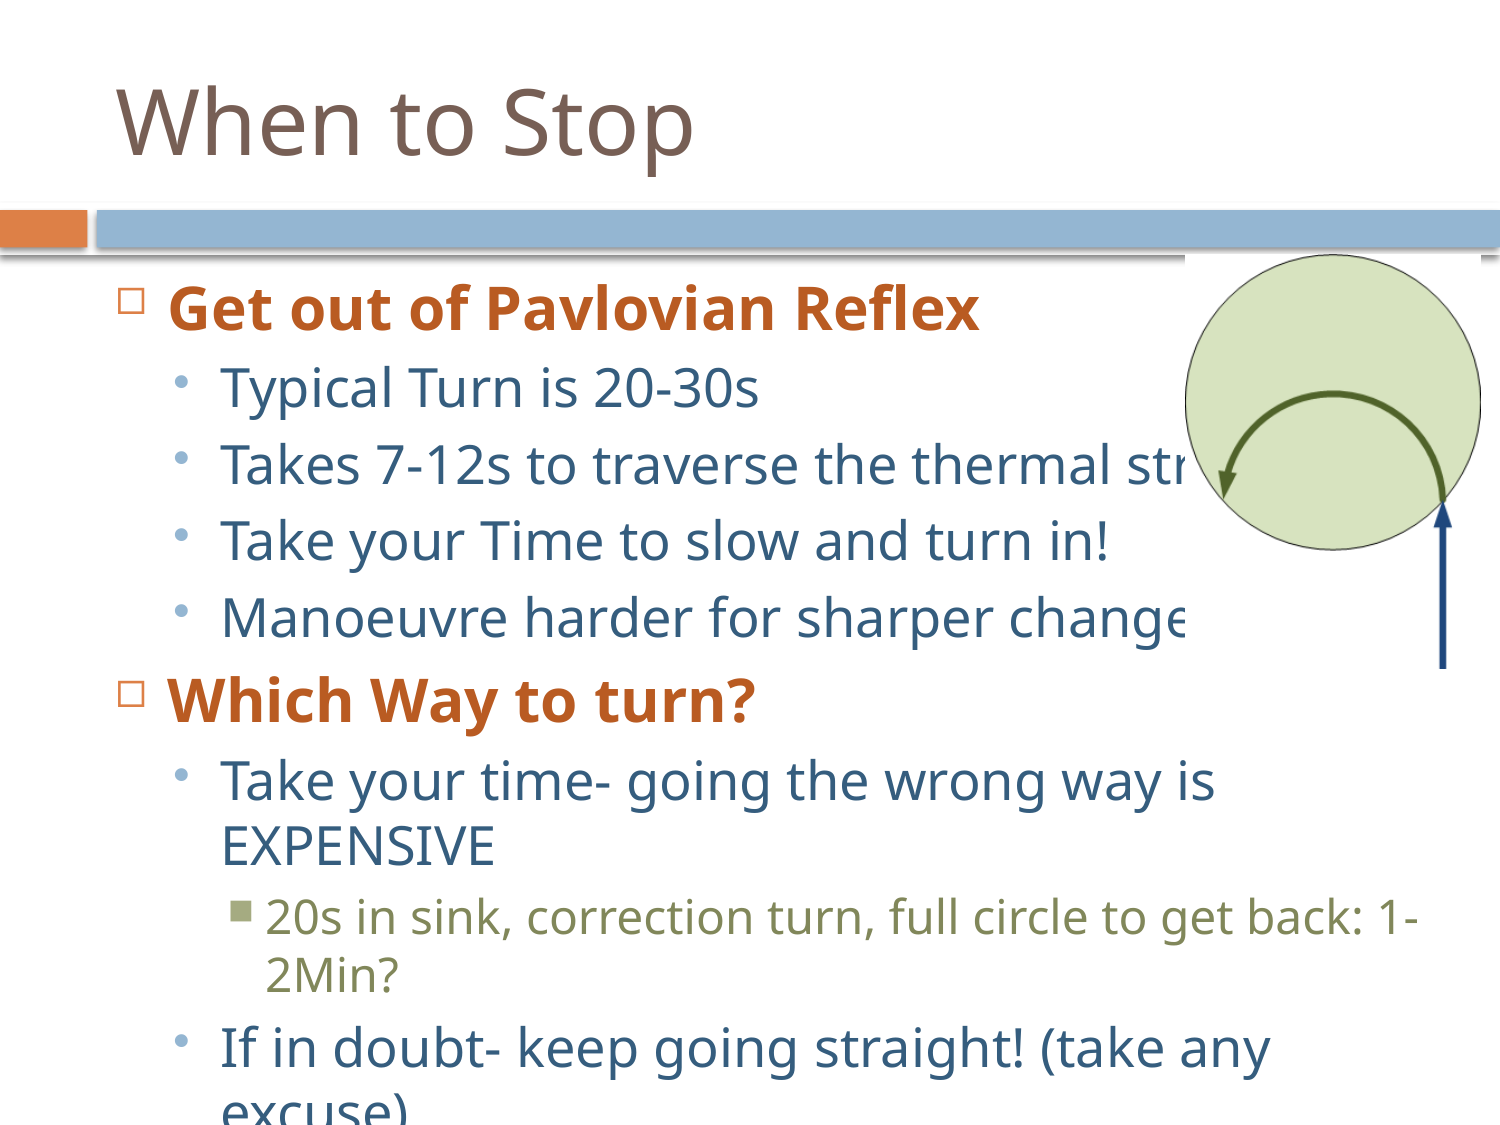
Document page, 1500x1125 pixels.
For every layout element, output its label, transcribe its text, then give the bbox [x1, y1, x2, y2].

list Get out of Pavlovian Reflex Typical Turn is 20-30s Takes 7-12s to traverse the thermal straight Take your Time to slow and turn in! Manoeuvre harder for sharper changes in lift Which Way to turn? Take your time- going the wrong way is EXPENSIVE 20s in sink, correction turn, full circle to get back: 1-2Min? If in doubt- keep going straight! (take any excuse) [100, 262, 1438, 1000]
title When to Stop [100, 37, 1438, 200]
picture [1184, 253, 1481, 670]
